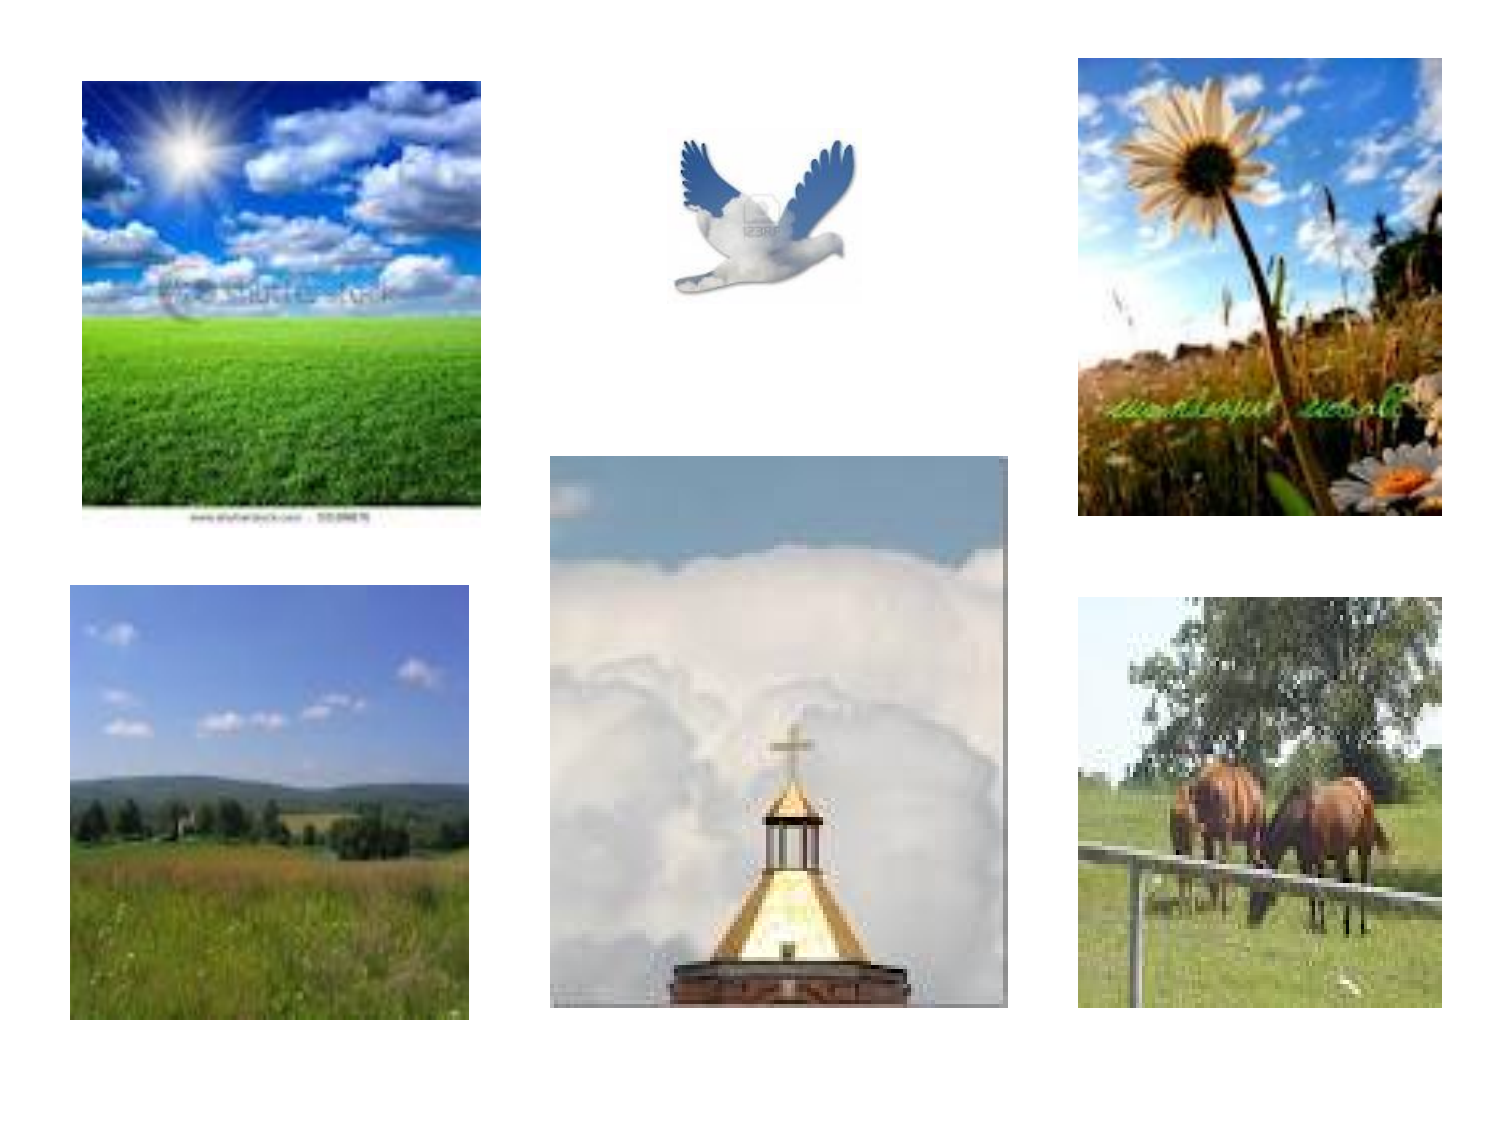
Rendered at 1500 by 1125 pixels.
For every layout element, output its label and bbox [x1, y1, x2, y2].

picture [667, 128, 862, 305]
picture [70, 585, 470, 1020]
picture [1077, 597, 1442, 1009]
picture [1077, 58, 1442, 516]
picture [550, 456, 1009, 1009]
picture [81, 81, 481, 528]
